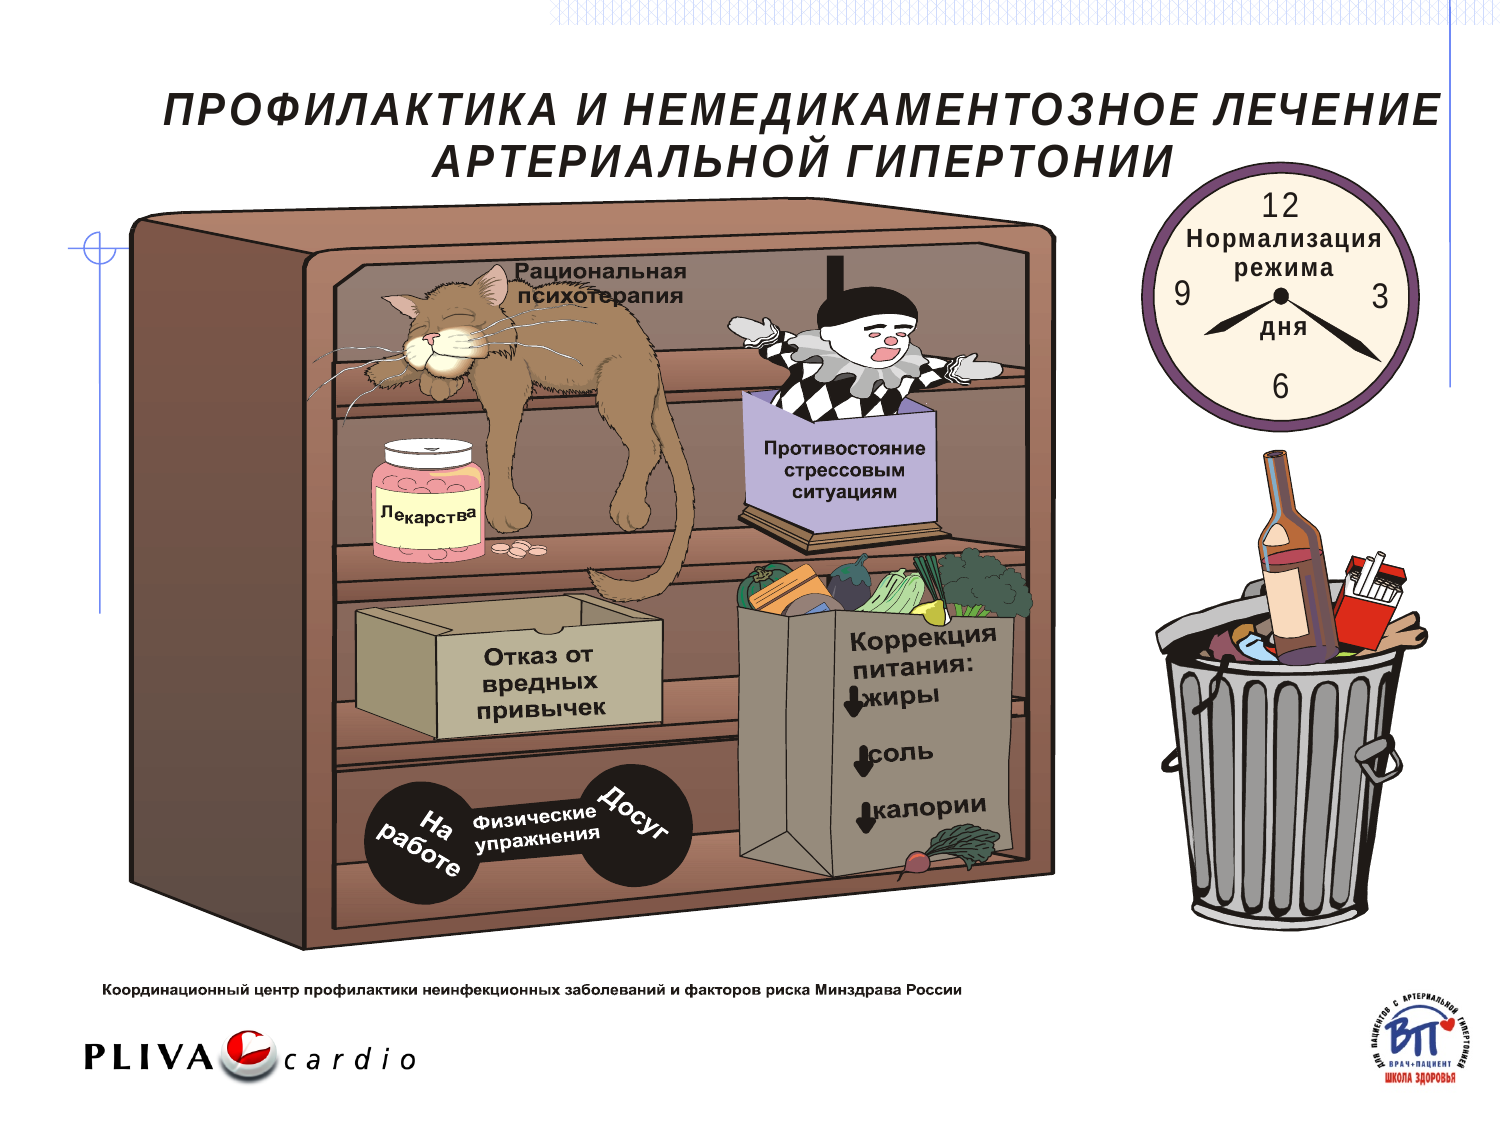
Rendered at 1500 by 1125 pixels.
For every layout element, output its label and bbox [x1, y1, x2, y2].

picture [75, 1024, 425, 1090]
text_box [99, 89, 1451, 1000]
picture [1336, 961, 1500, 1125]
